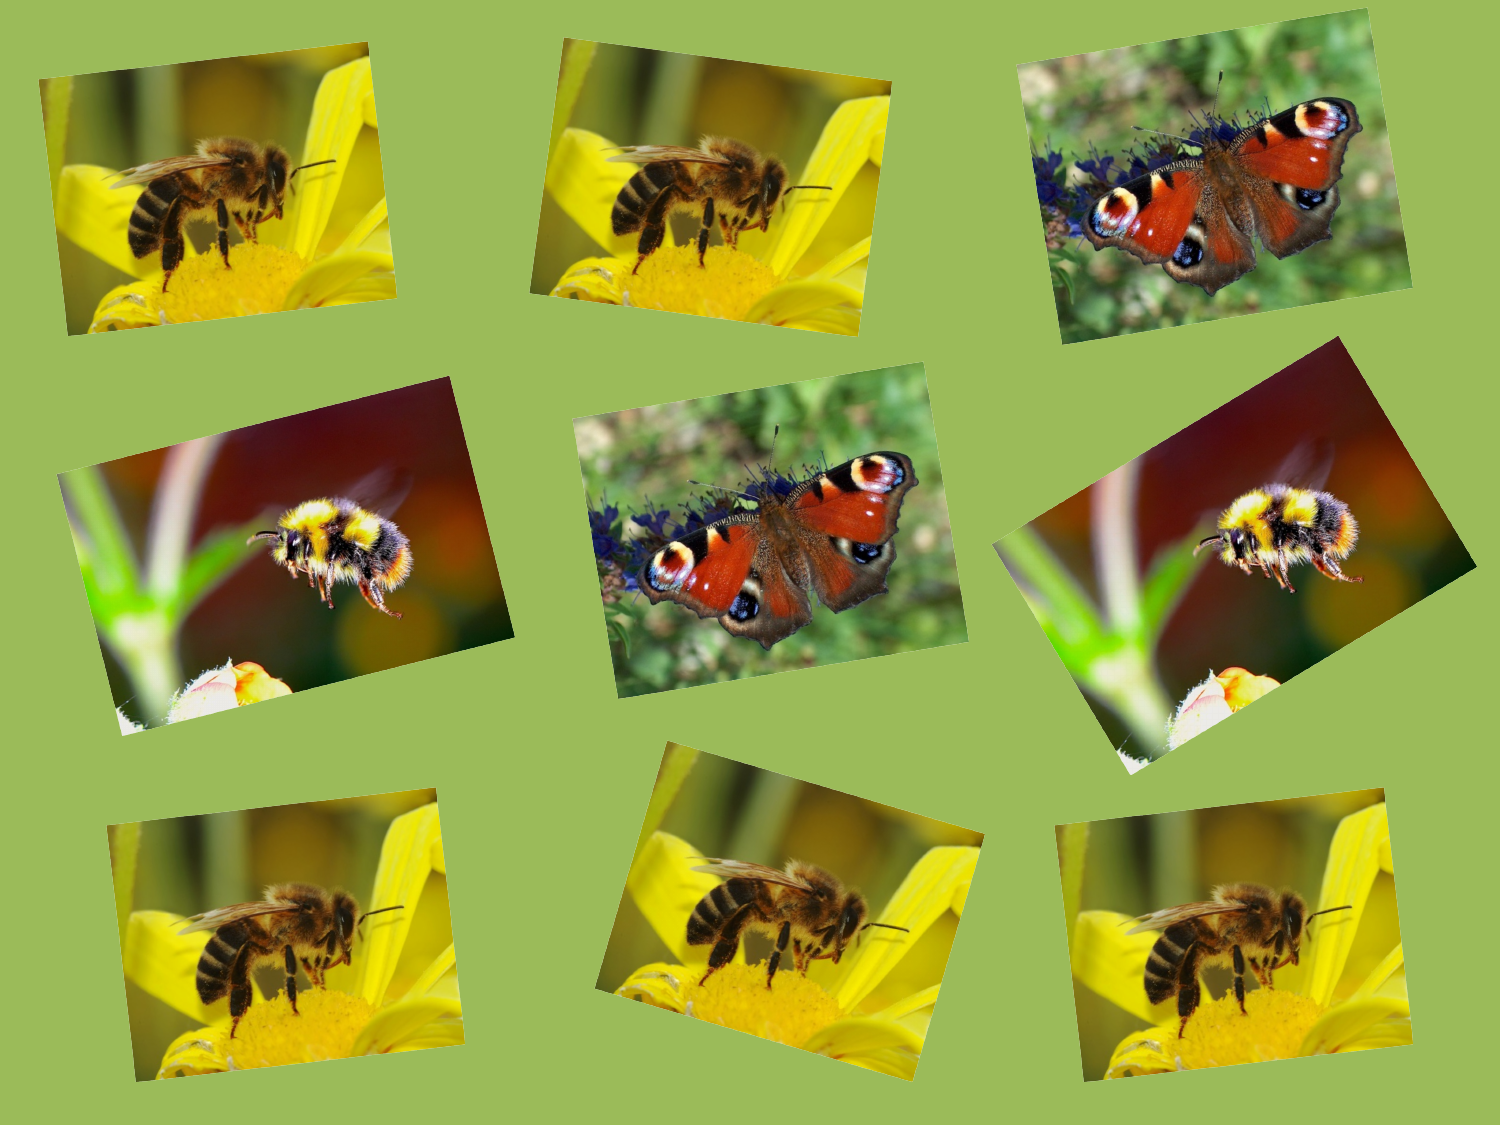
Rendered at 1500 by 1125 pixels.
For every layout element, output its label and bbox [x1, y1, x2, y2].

picture [57, 376, 514, 735]
picture [573, 362, 968, 698]
picture [530, 38, 892, 336]
picture [992, 336, 1476, 774]
picture [595, 741, 984, 1081]
picture [1055, 788, 1413, 1082]
picture [1017, 8, 1412, 344]
picture [39, 42, 397, 336]
picture [107, 788, 465, 1082]
